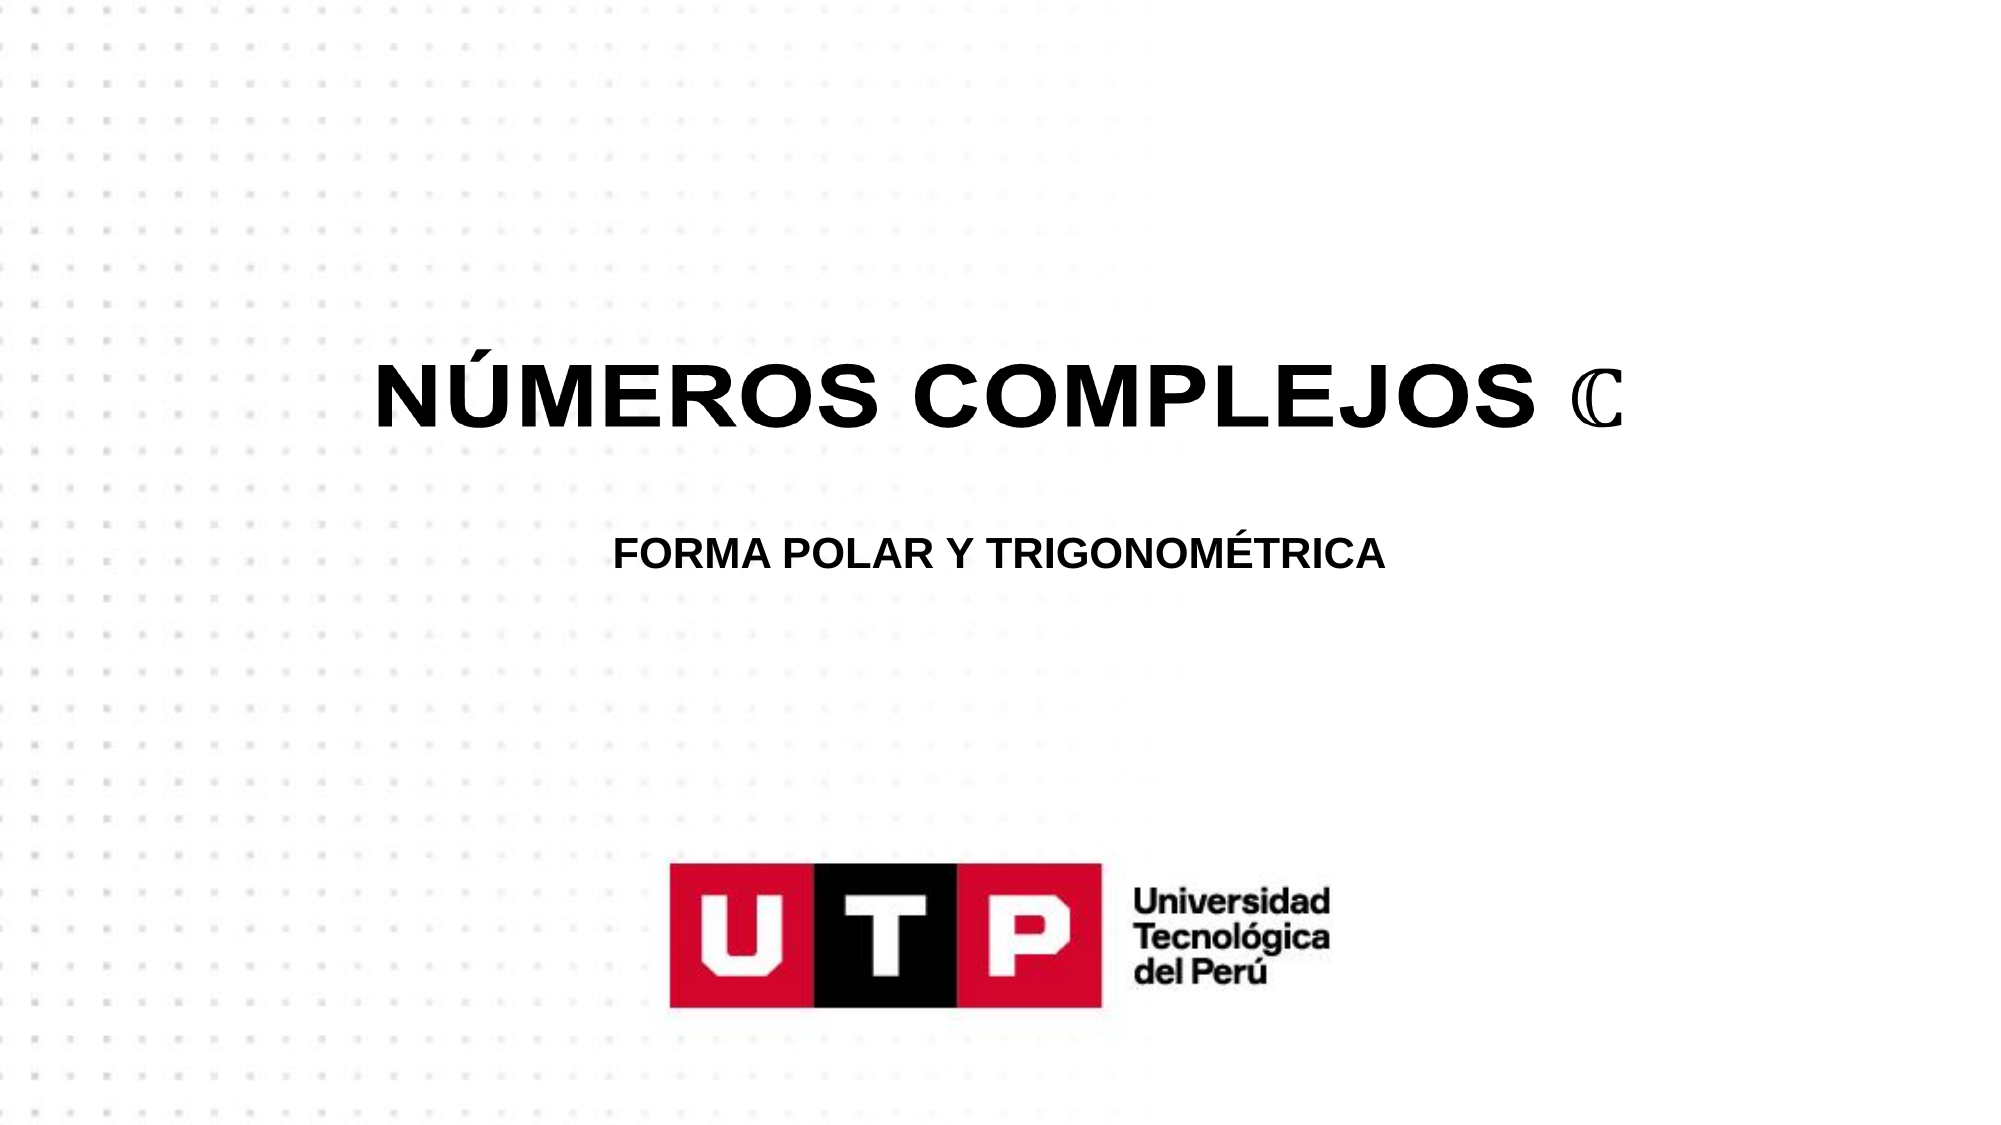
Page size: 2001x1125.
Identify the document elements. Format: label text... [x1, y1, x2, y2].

picture [0, 0, 2000, 1125]
title [249, 179, 1750, 497]
subtitle FORMA POLAR Y TRIGONOMÉTRICA [249, 519, 1750, 602]
